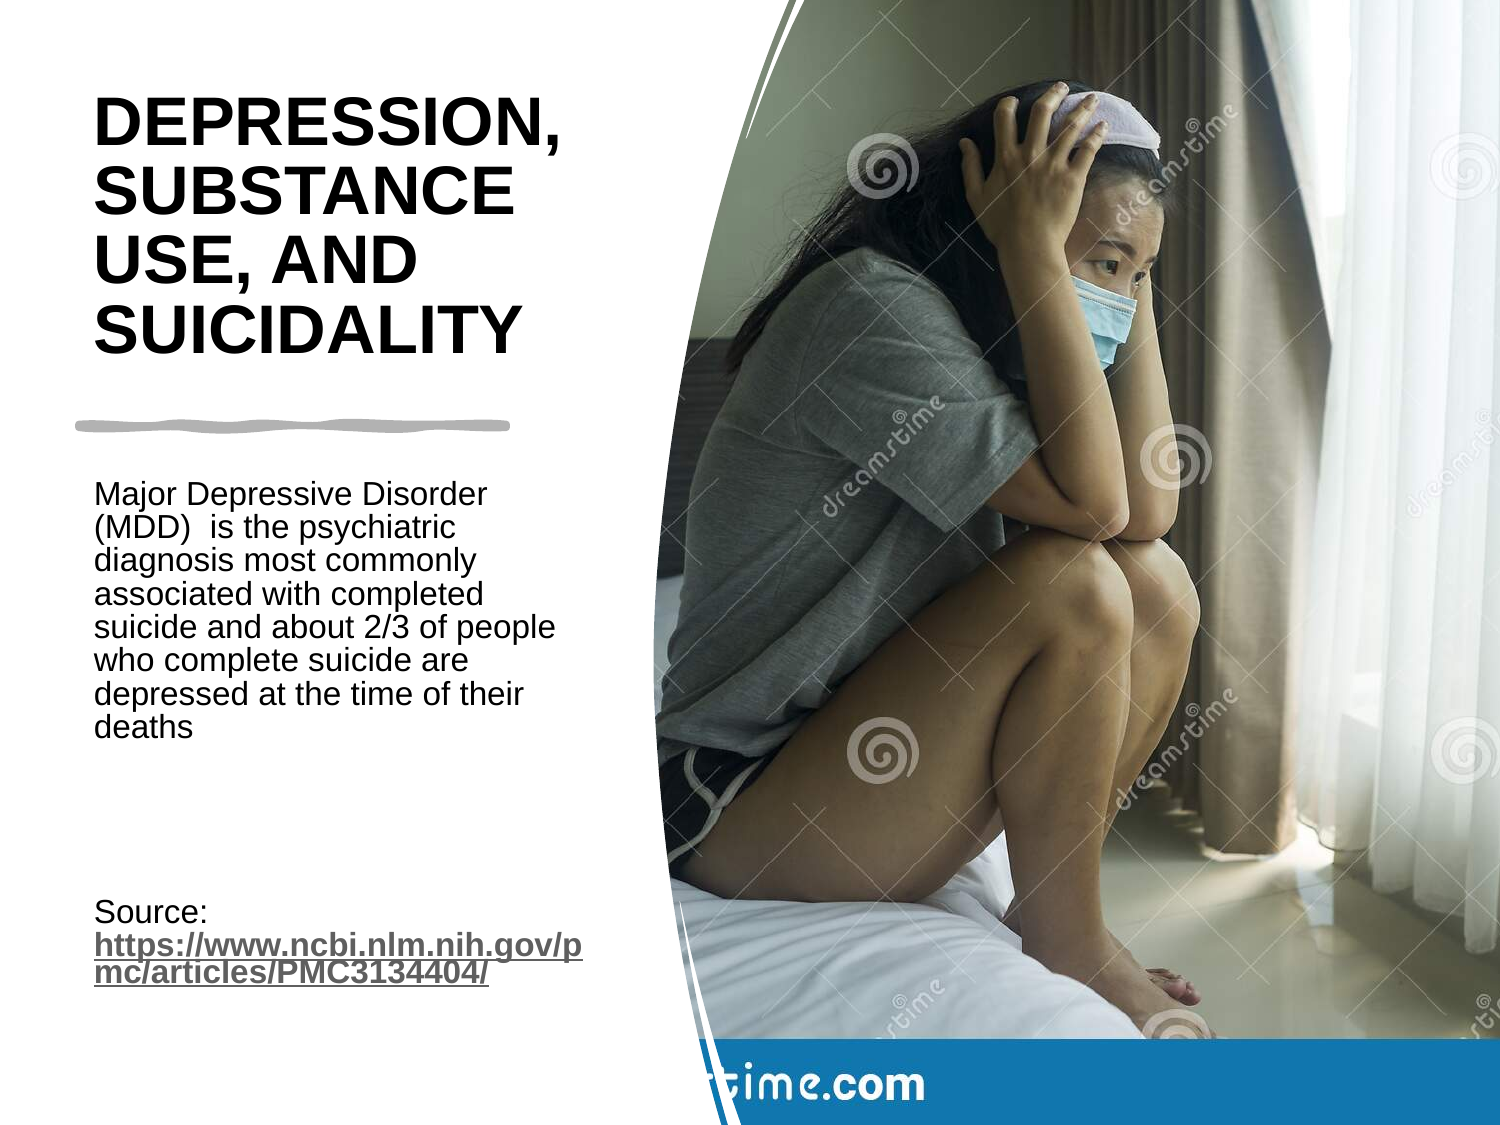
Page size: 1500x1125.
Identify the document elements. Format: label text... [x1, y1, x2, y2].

text_box Major Depressive Disorder (MDD) is the psychiatric diagnosis most commonly associated with completed suicide and about 2/3 of people who complete suicide are depressed at the time of their deaths Source: https://www.ncbi.nlm.nih.gov/pmc/articles/PMC3134404/ [78, 471, 601, 1097]
text_box [0, 0, 653, 1125]
text_box [77, 421, 508, 431]
text_box DEPRESSION, SUBSTANCE USE, AND SUICIDALITY [78, 53, 617, 375]
picture [653, 0, 1500, 1125]
